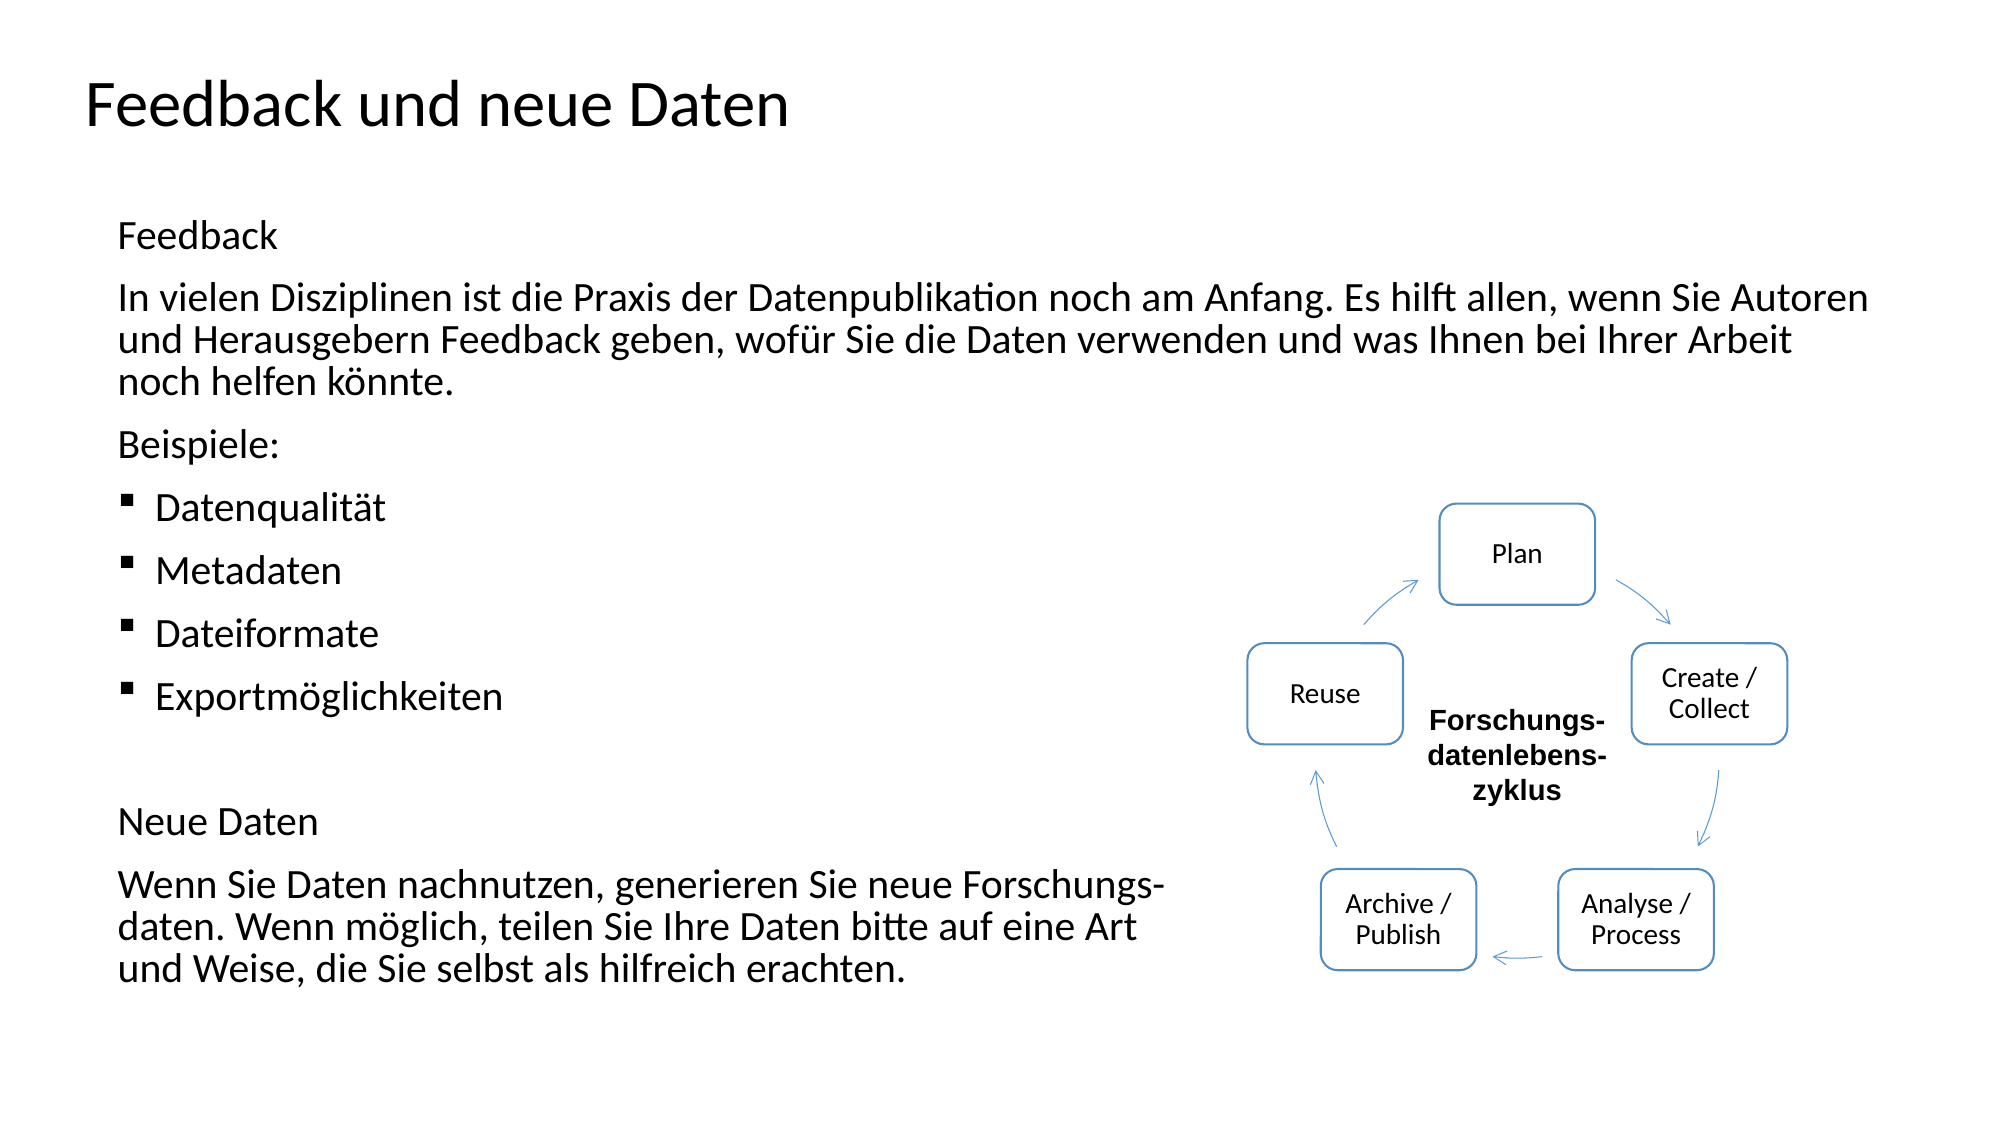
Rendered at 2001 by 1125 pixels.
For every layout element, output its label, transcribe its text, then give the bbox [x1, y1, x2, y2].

list Feedback In vielen Disziplinen ist die Praxis der Datenpublikation noch am Anfang. Es hilft allen, wenn Sie Autoren und Herausgebern Feedback geben, wofür Sie die Daten verwenden und was Ihnen bei Ihrer Arbeit noch helfen könnte. Beispiele: Datenqualität Metadaten Dateiformate Exportmöglichkeiten Neue Daten Wenn Sie Daten nachnutzen, generieren Sie neue Forschungs- daten. Wenn möglich, teilen Sie Ihre Daten bitte auf eine Art und Weise, die Sie selbst als hilfreich erachten. [102, 208, 1898, 1071]
title Feedback und neue Daten [70, 59, 1898, 149]
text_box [1224, 503, 1811, 977]
